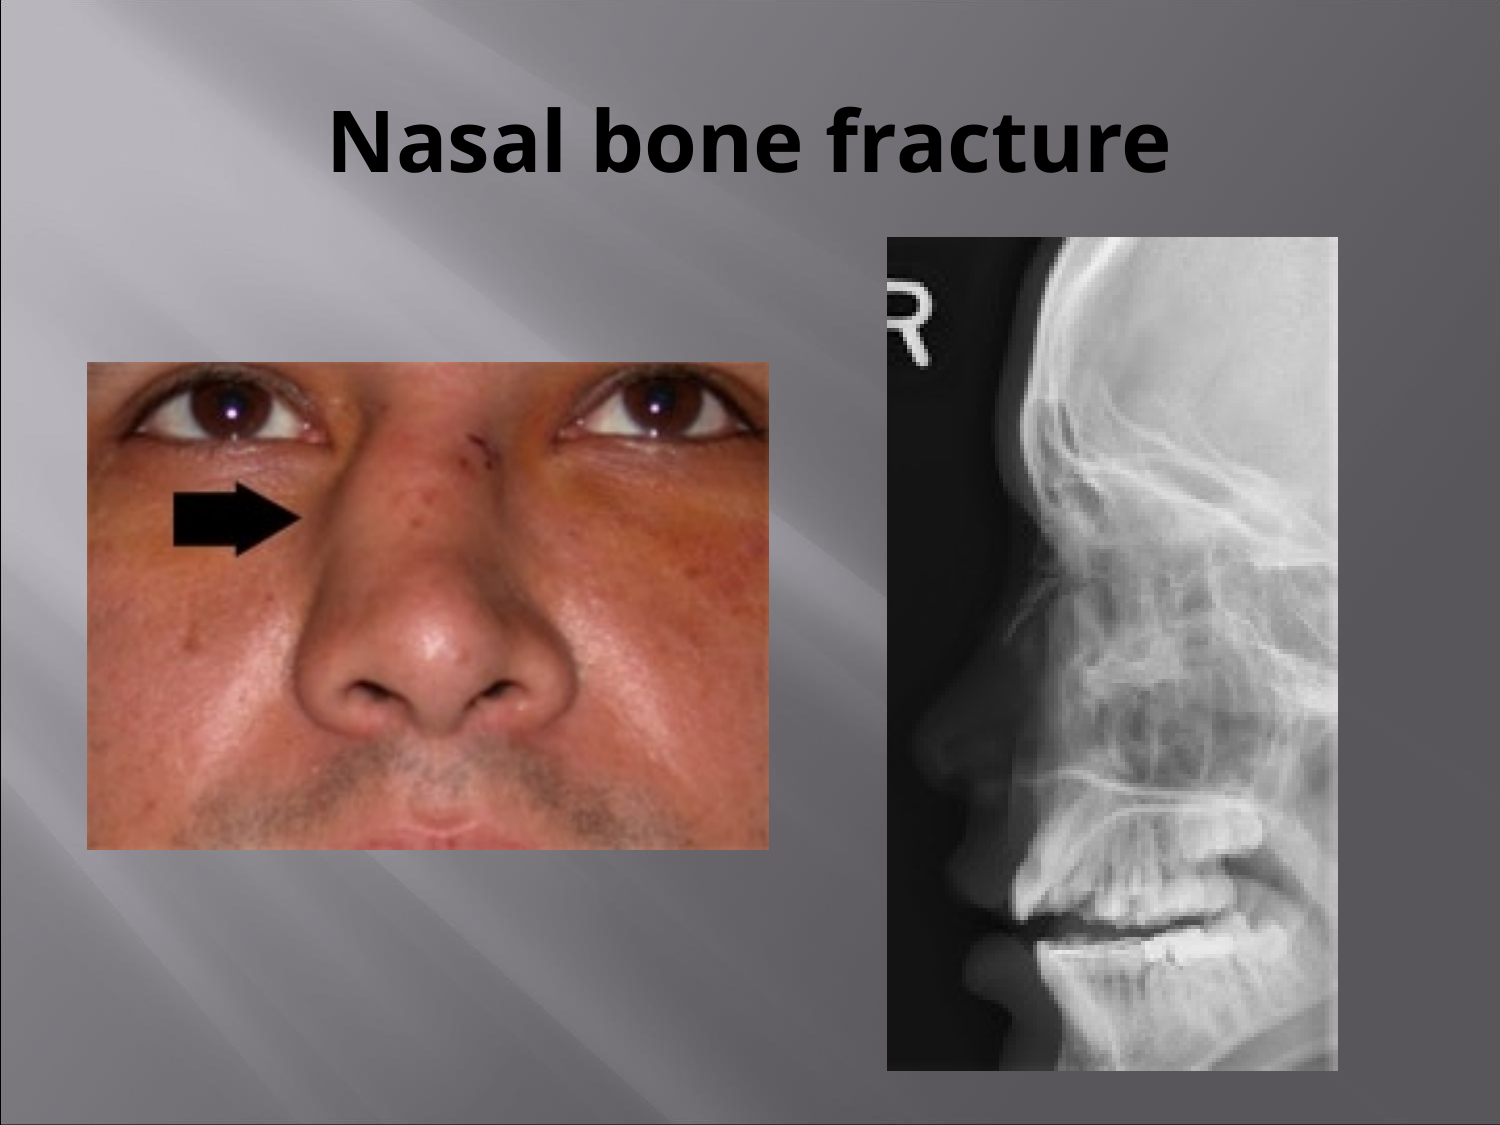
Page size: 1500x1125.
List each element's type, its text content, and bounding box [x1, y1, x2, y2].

title Nasal bone fracture [75, 45, 1425, 233]
picture [0, 0, 1500, 1125]
